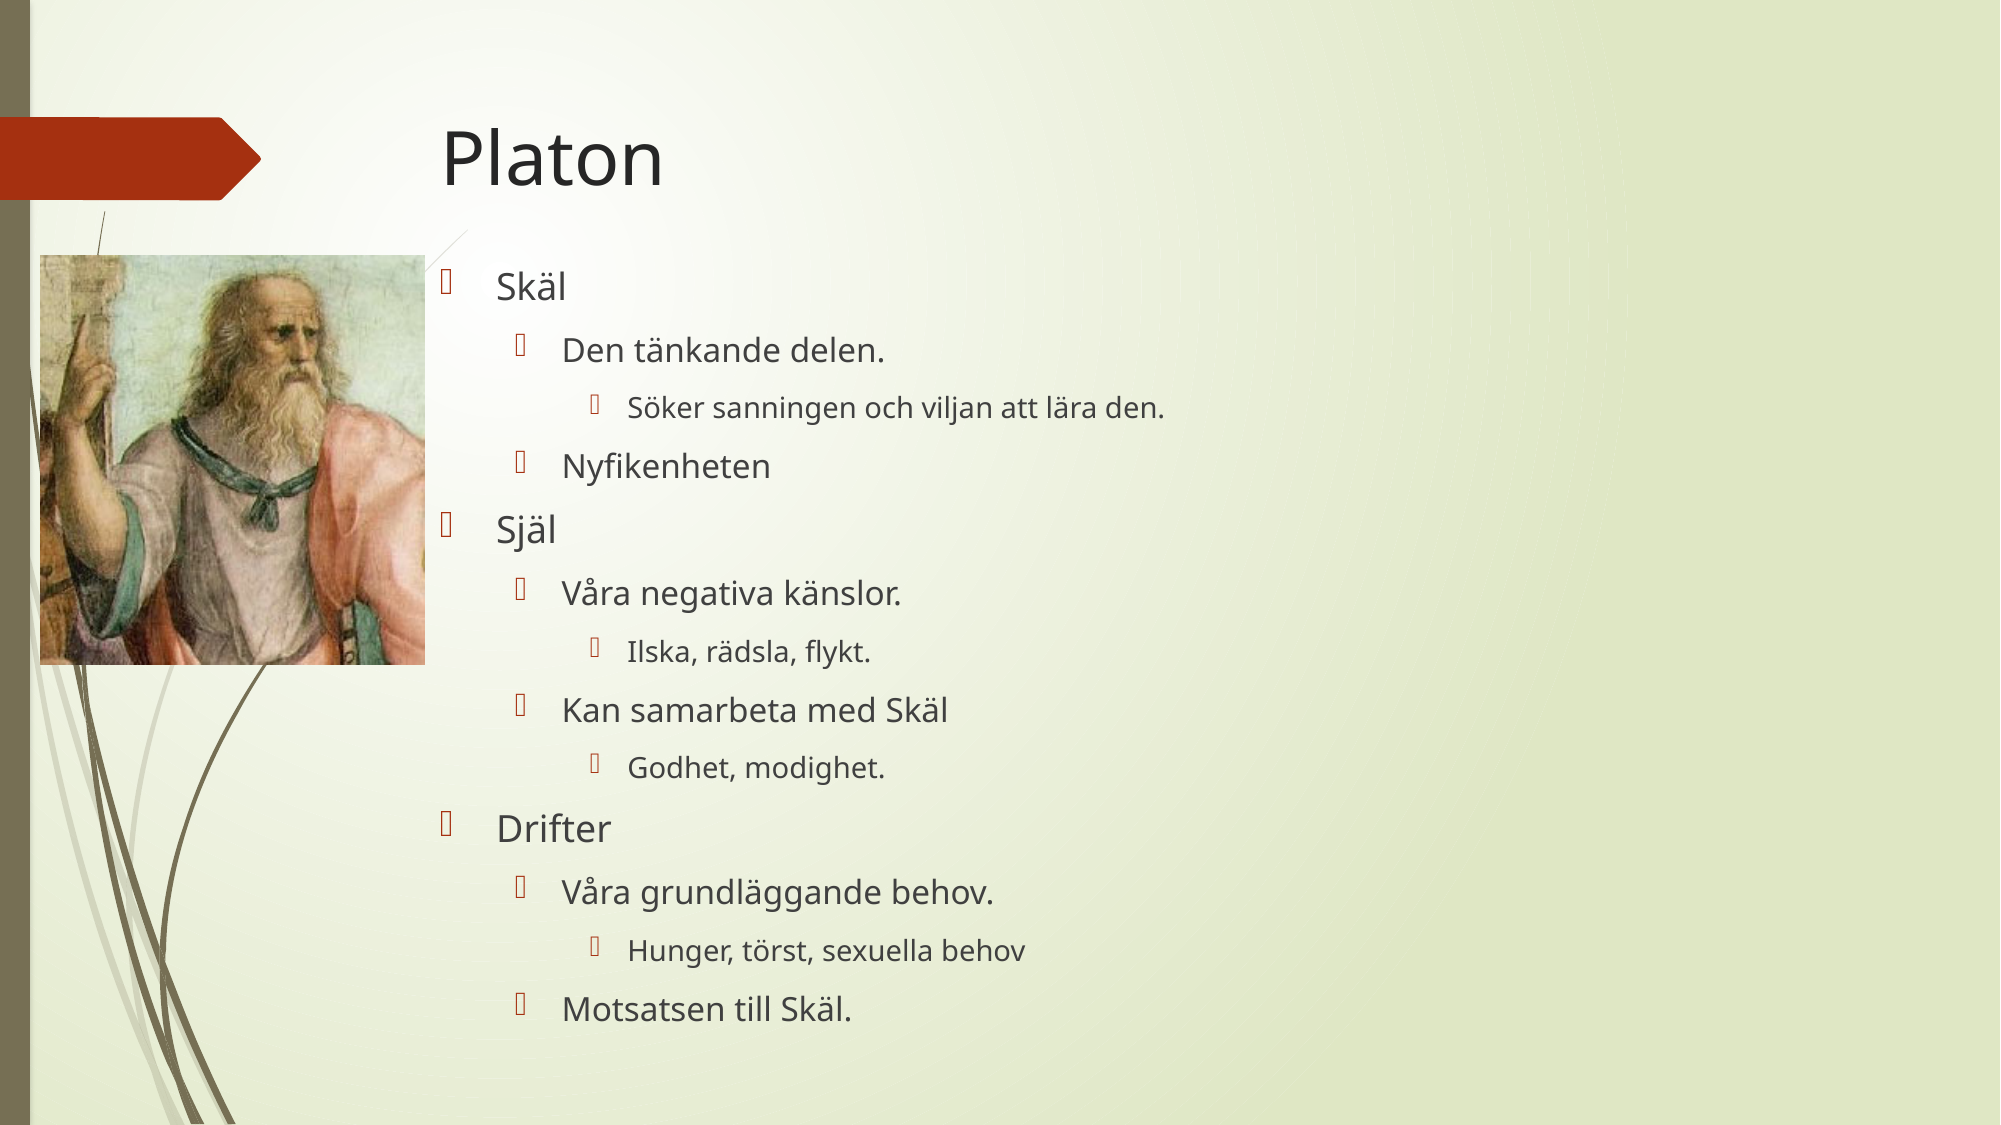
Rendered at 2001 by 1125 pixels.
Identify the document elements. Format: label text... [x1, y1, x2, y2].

title Platon [425, 102, 1888, 255]
picture [40, 255, 425, 666]
list Skäl Den tänkande delen. Söker sanningen och viljan att lära den. Nyfikenheten Själ Våra negativa känslor. Ilska, rädsla, flykt. Kan samarbeta med Skäl Godhet, modighet. Drifter Våra grundläggande behov. Hunger, törst, sexuella behov Motsatsen till Skäl. [424, 255, 1888, 1107]
